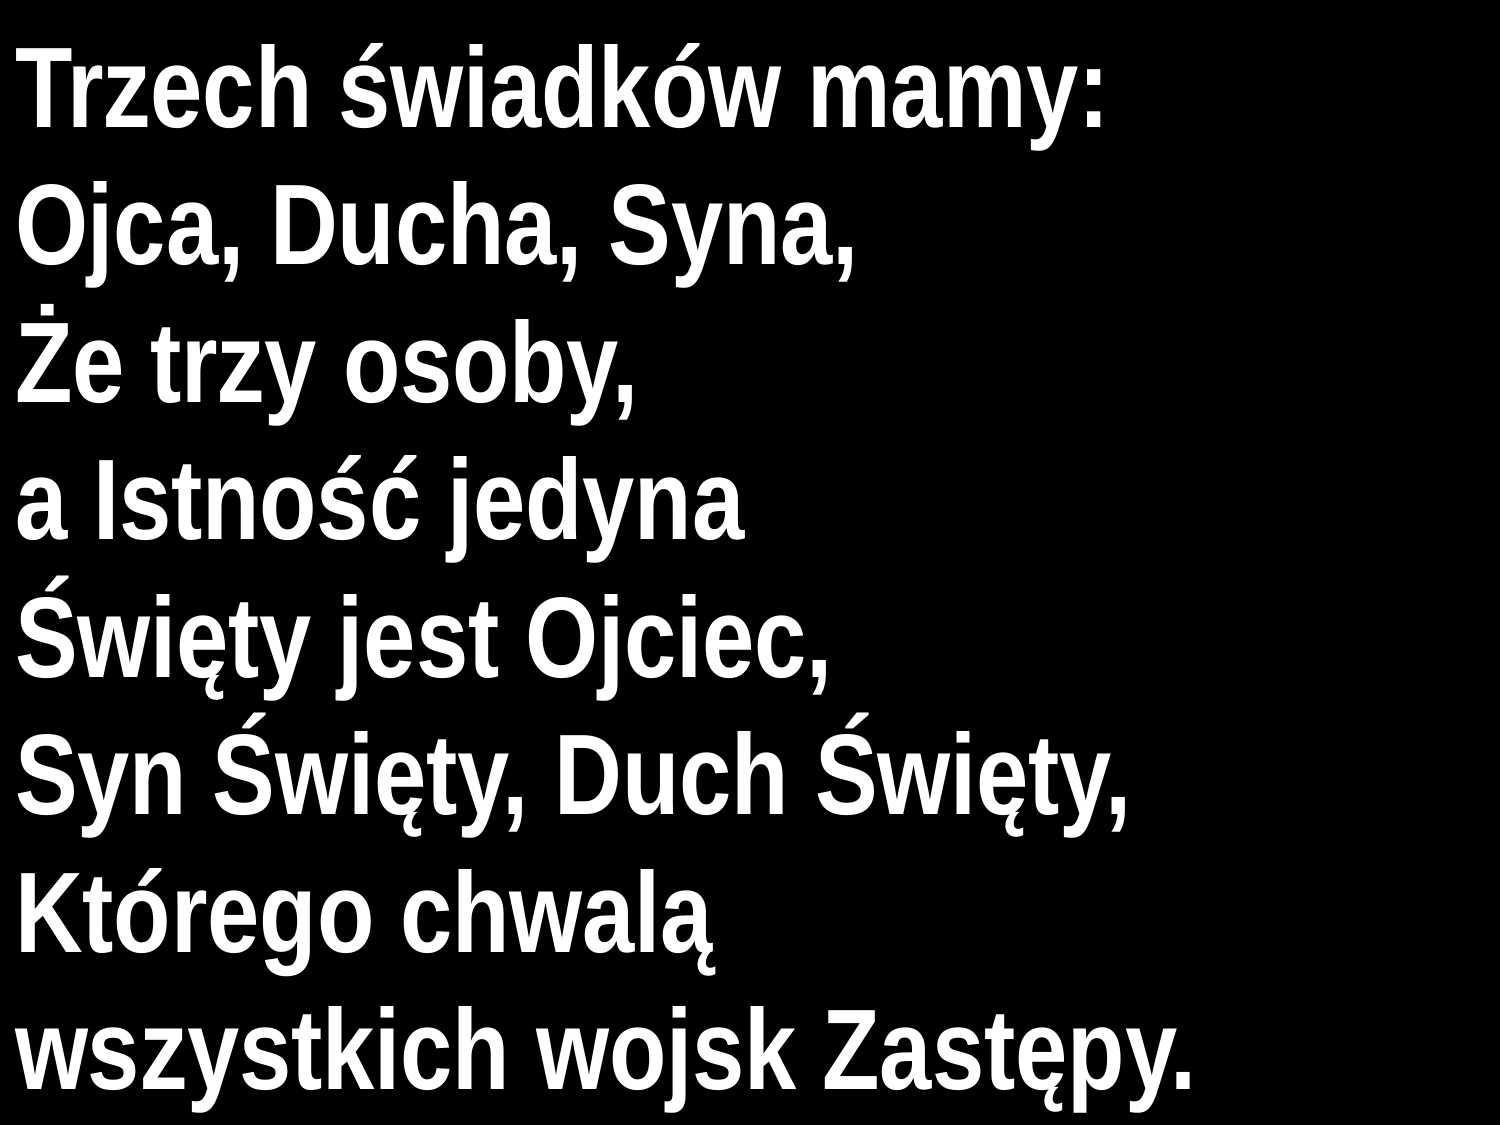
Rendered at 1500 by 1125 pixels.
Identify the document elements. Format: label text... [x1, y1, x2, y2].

title Trzech świadków mamy: Ojca, Ducha, Syna, Że trzy osoby, a Istność jedyna Święty jest Ojciec, Syn Święty, Duch Święty, Którego chwalą wszystkich wojsk Zastępy. [0, 470, 1500, 655]
